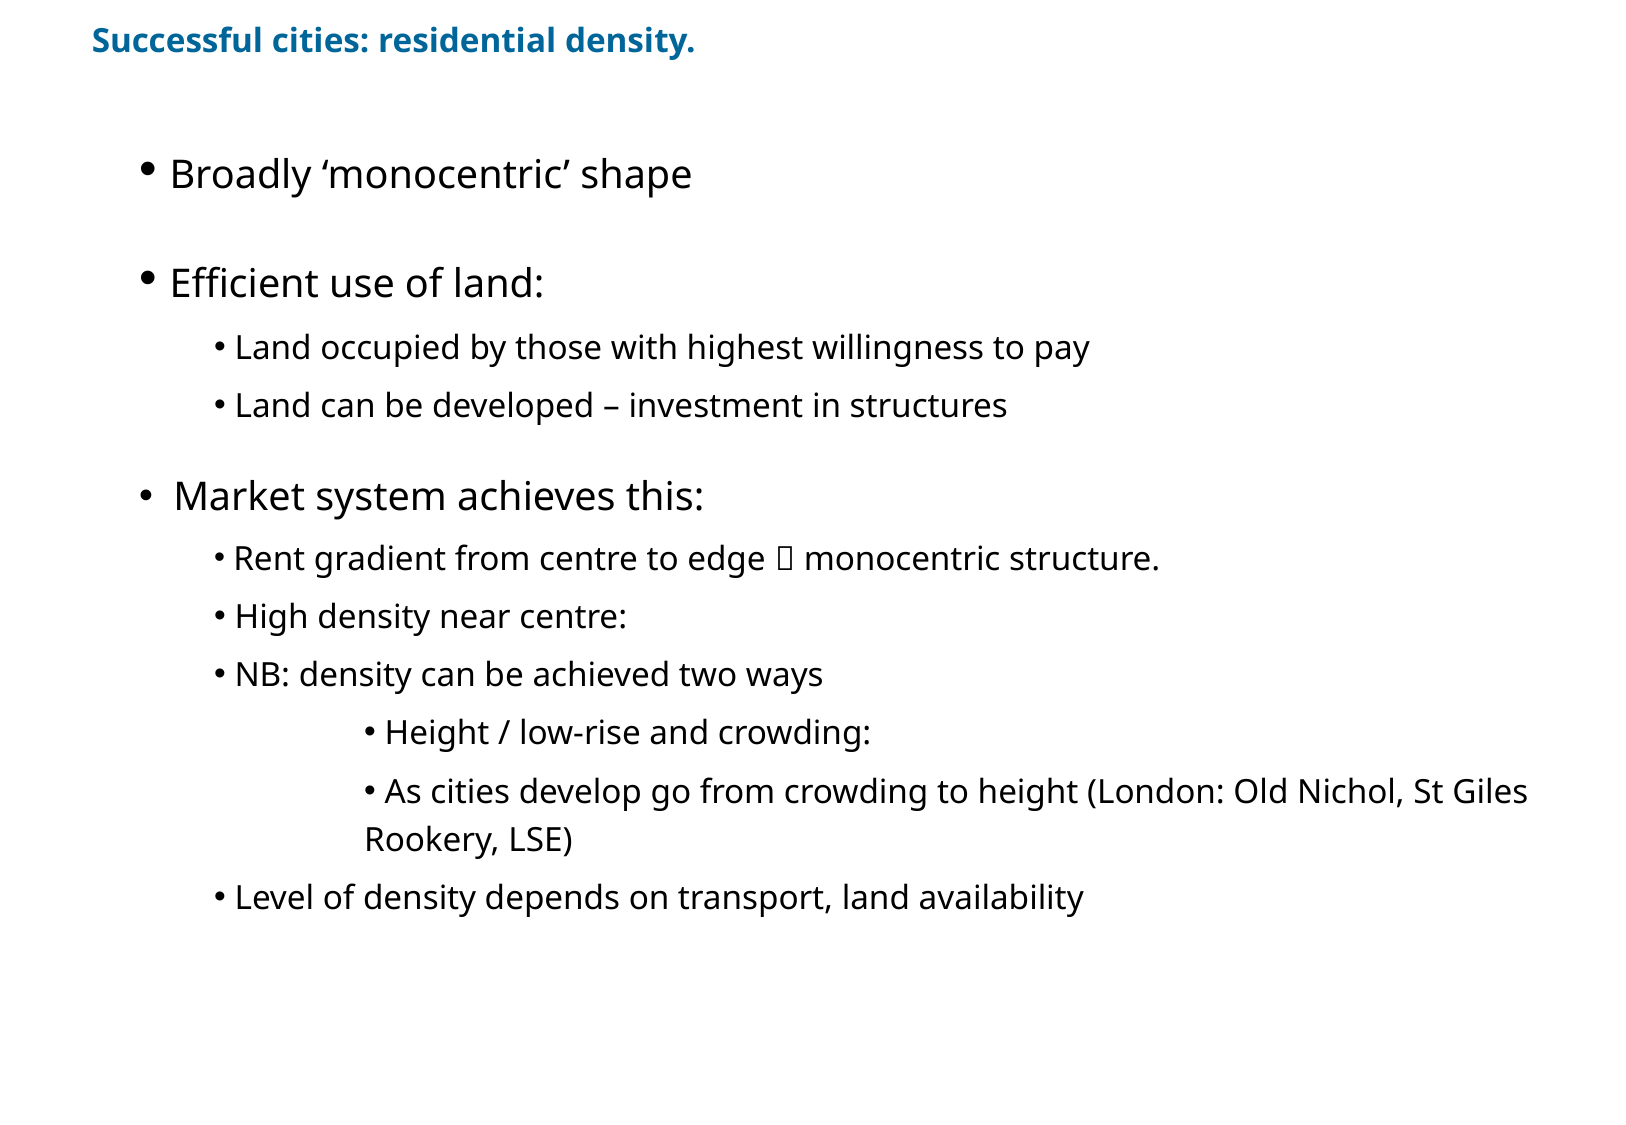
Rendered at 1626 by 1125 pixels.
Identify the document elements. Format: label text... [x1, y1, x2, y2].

subtitle Broadly ‘monocentric’ shape Efficient use of land: Land occupied by those with highest willingness to pay Land can be developed – investment in structures Market system achieves this: Rent gradient from centre to edge  monocentric structure. High density near centre: NB: density can be achieved two ways Height / low-rise and crowding: As cities develop go from crowding to height (London: Old Nichol, St Giles Rookery, LSE) Level of density depends on transport, land availability [124, 118, 1555, 1029]
text_box Successful cities: residential density. [91, 18, 919, 79]
